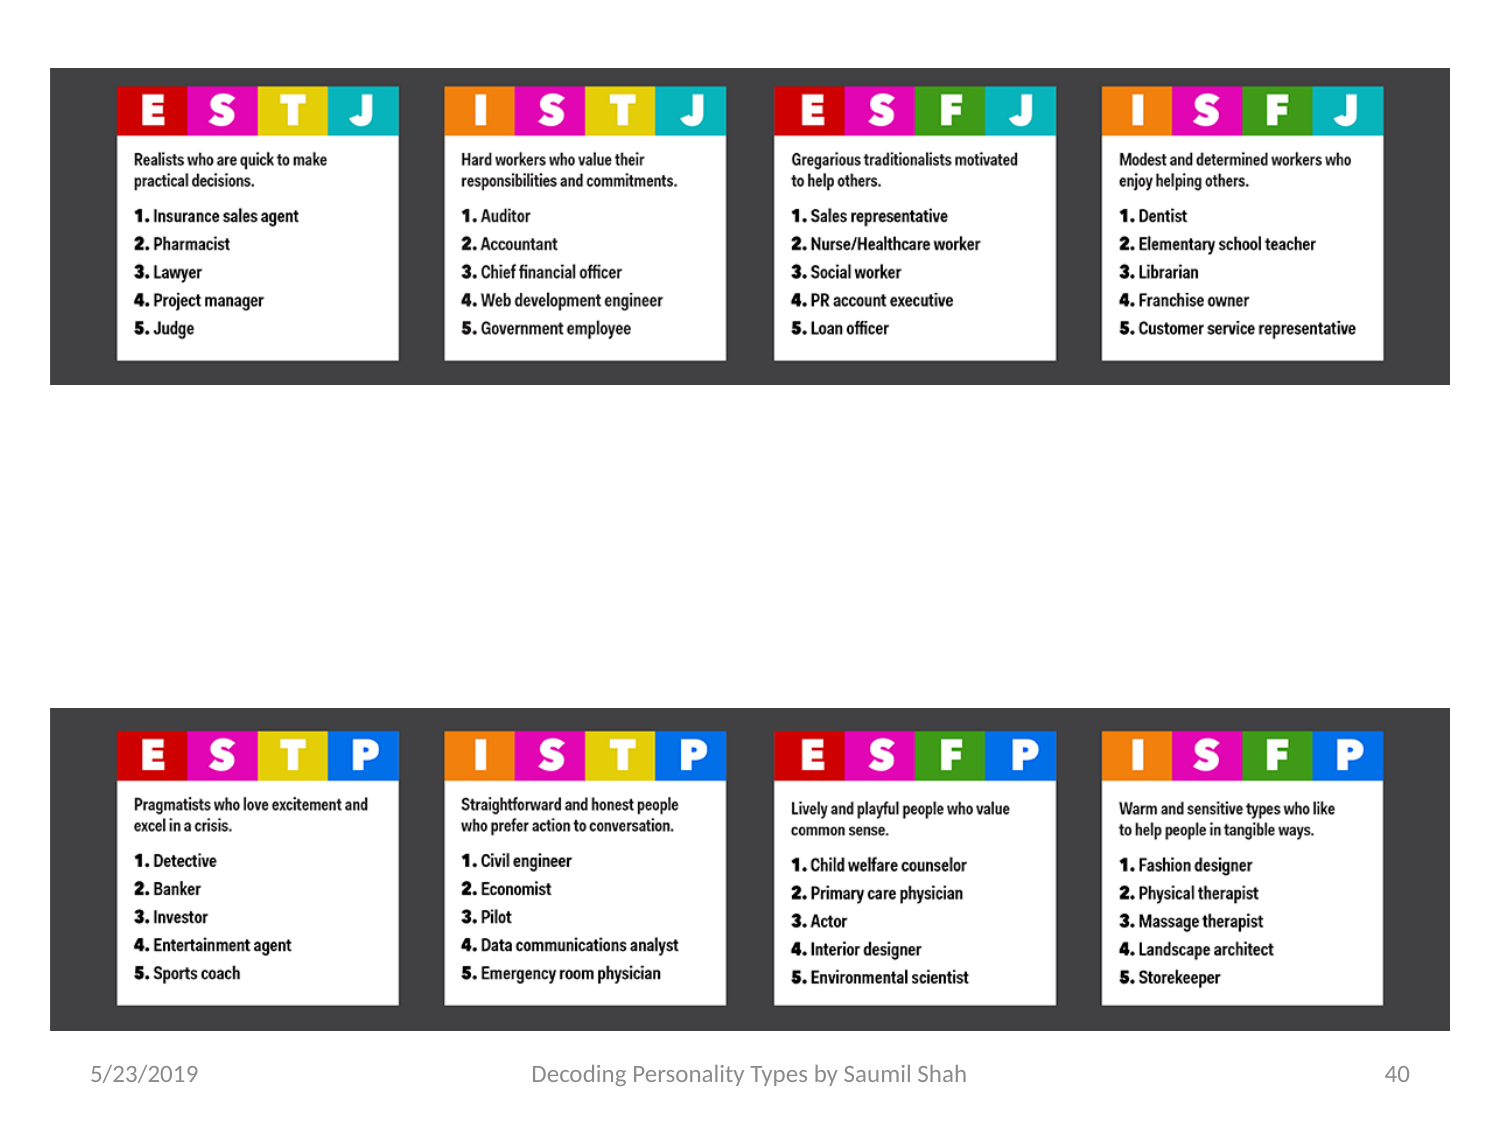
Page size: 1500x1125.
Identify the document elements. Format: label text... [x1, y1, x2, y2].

picture [49, 707, 1451, 1031]
picture [49, 68, 1451, 385]
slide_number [75, 1042, 425, 1103]
slide_number 40 [1074, 1042, 1425, 1103]
footer Decoding Personality Types by Saumil Shah [512, 1042, 988, 1103]
